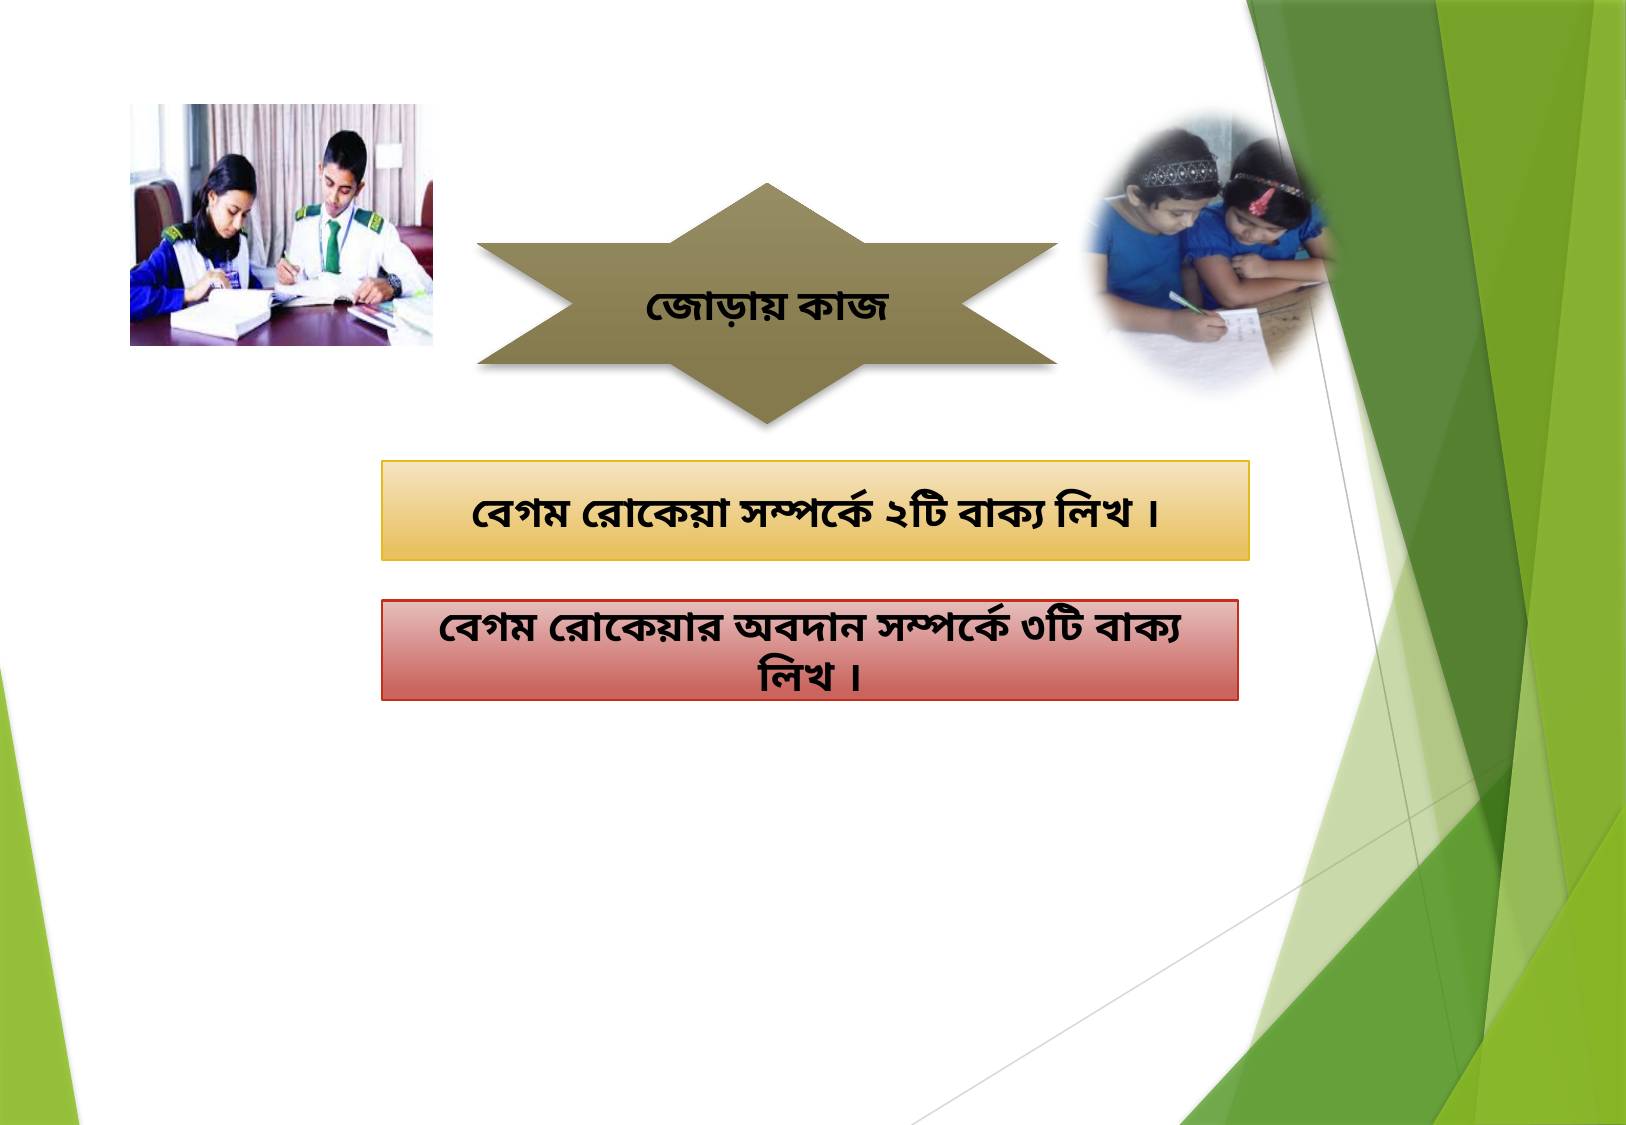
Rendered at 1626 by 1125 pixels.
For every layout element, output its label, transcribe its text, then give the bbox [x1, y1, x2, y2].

text_box বেগম রোকেয়া সম্পর্কে ২টি বাক্য লিখ । [381, 460, 1250, 561]
picture [129, 104, 433, 347]
text_box জোড়ায় কাজ [476, 183, 1058, 425]
picture [1074, 96, 1349, 411]
text_box বেগম রোকেয়ার অবদান সম্পর্কে ৩টি বাক্য লিখ । [381, 599, 1239, 701]
